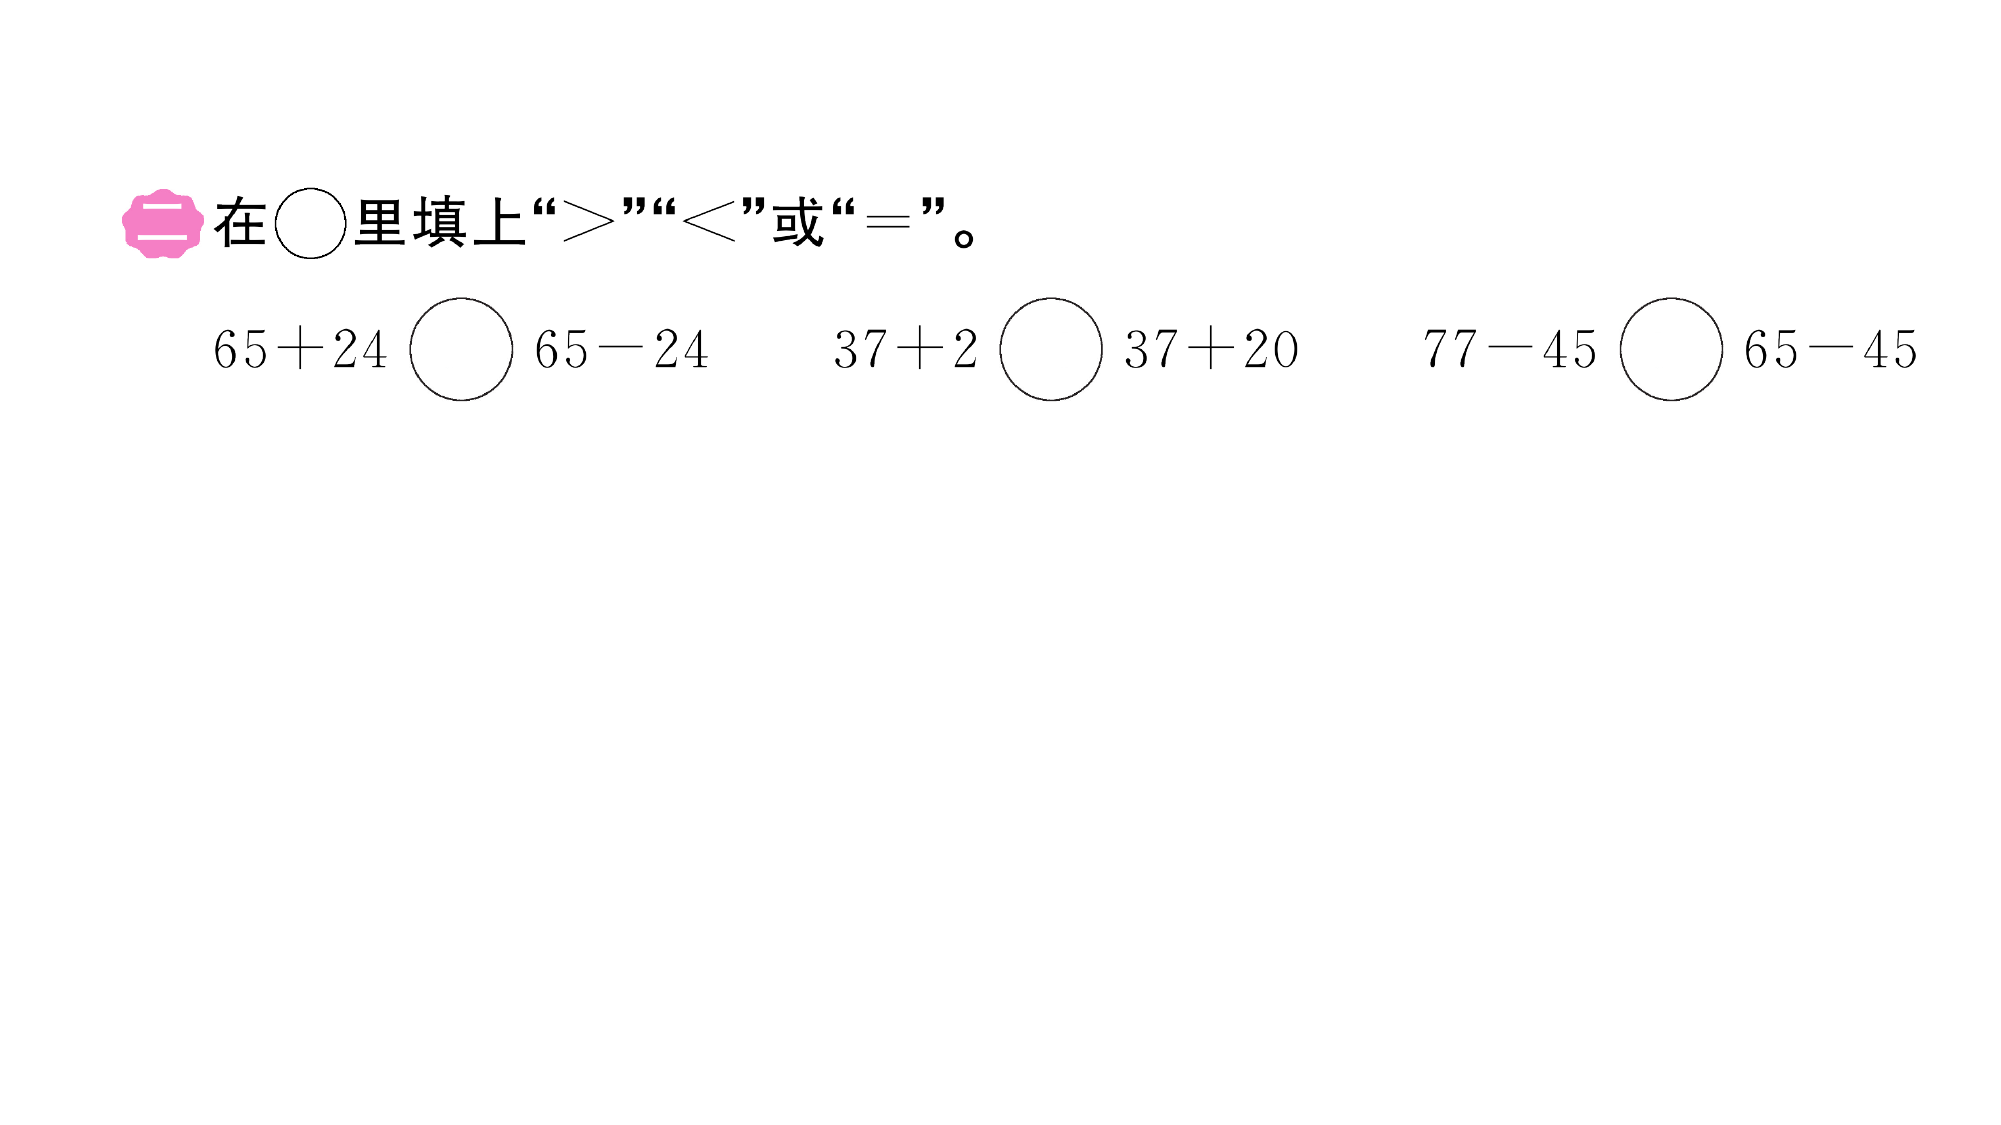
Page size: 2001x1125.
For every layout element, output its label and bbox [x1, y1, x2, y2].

picture [118, 177, 2000, 416]
